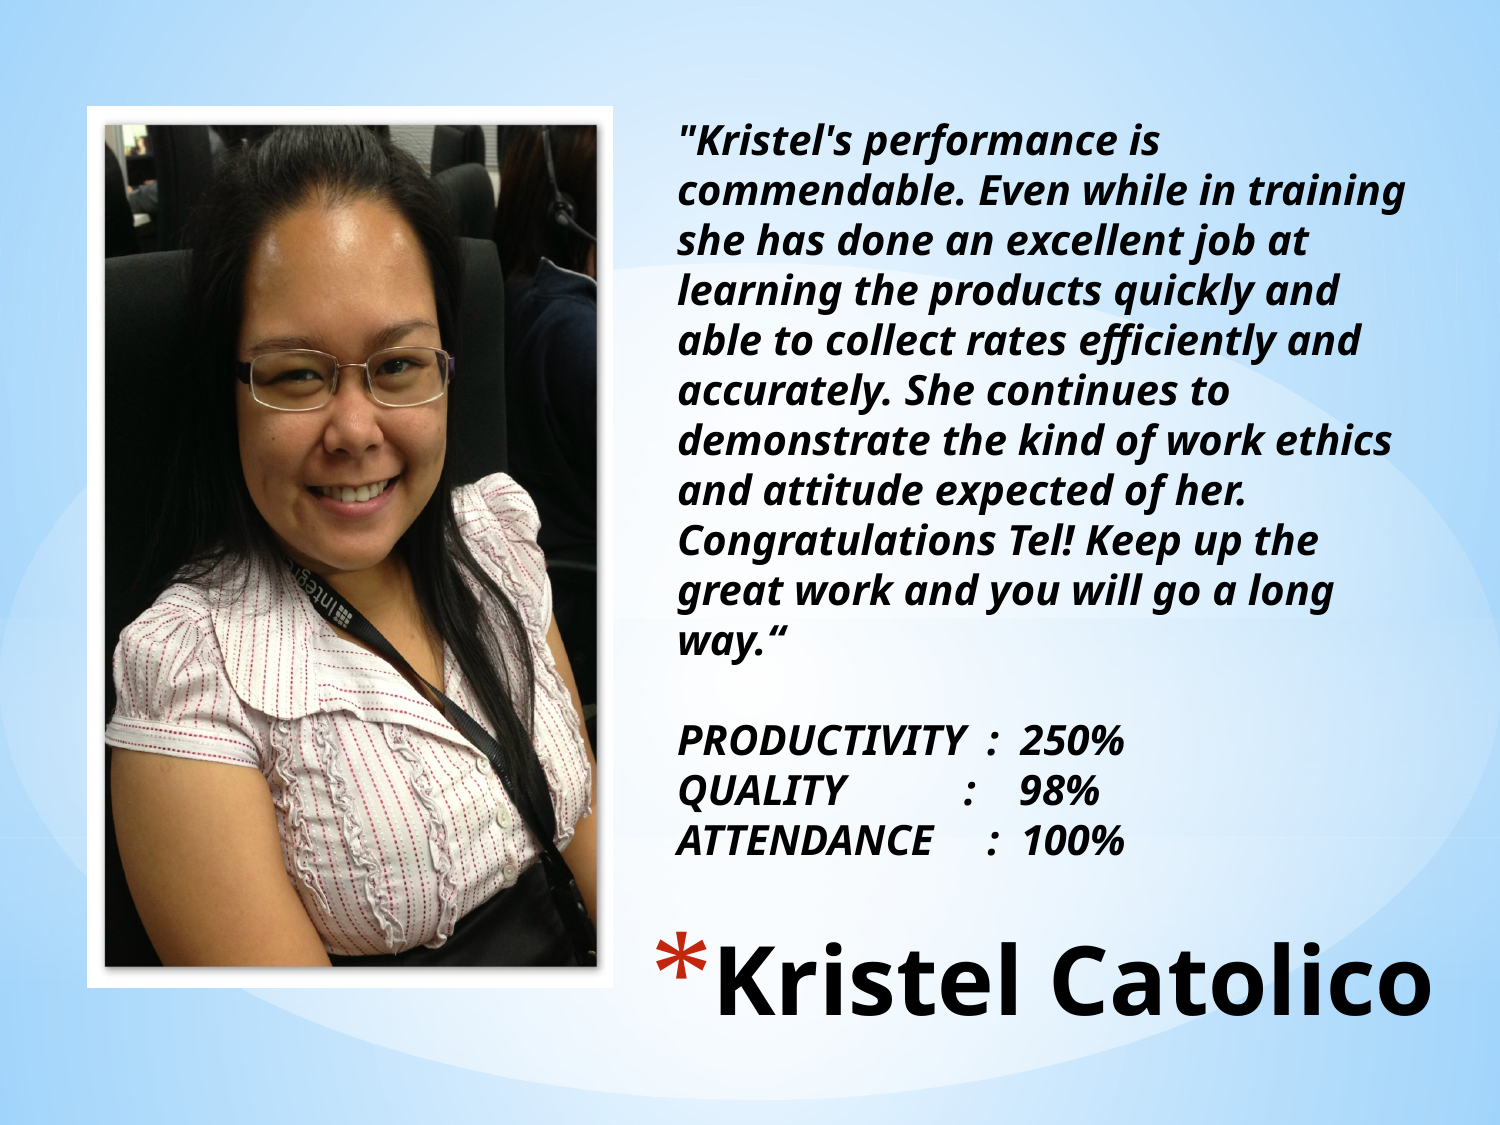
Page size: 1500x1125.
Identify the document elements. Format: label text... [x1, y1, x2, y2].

picture [87, 105, 613, 988]
title Kristel Catolico [474, 912, 1450, 1088]
text_box "Kristel's performance is commendable. Even while in training she has done an excellent job at learning the products quickly and able to collect rates efficiently and accurately. She continues to demonstrate the kind of work ethics and attitude expected of her. Congratulations Tel! Keep up the great work and you will go a long way.“ PRODUCTIVITY : 250% QUALITY : 98% ATTENDANCE : 100% [662, 106, 1425, 872]
